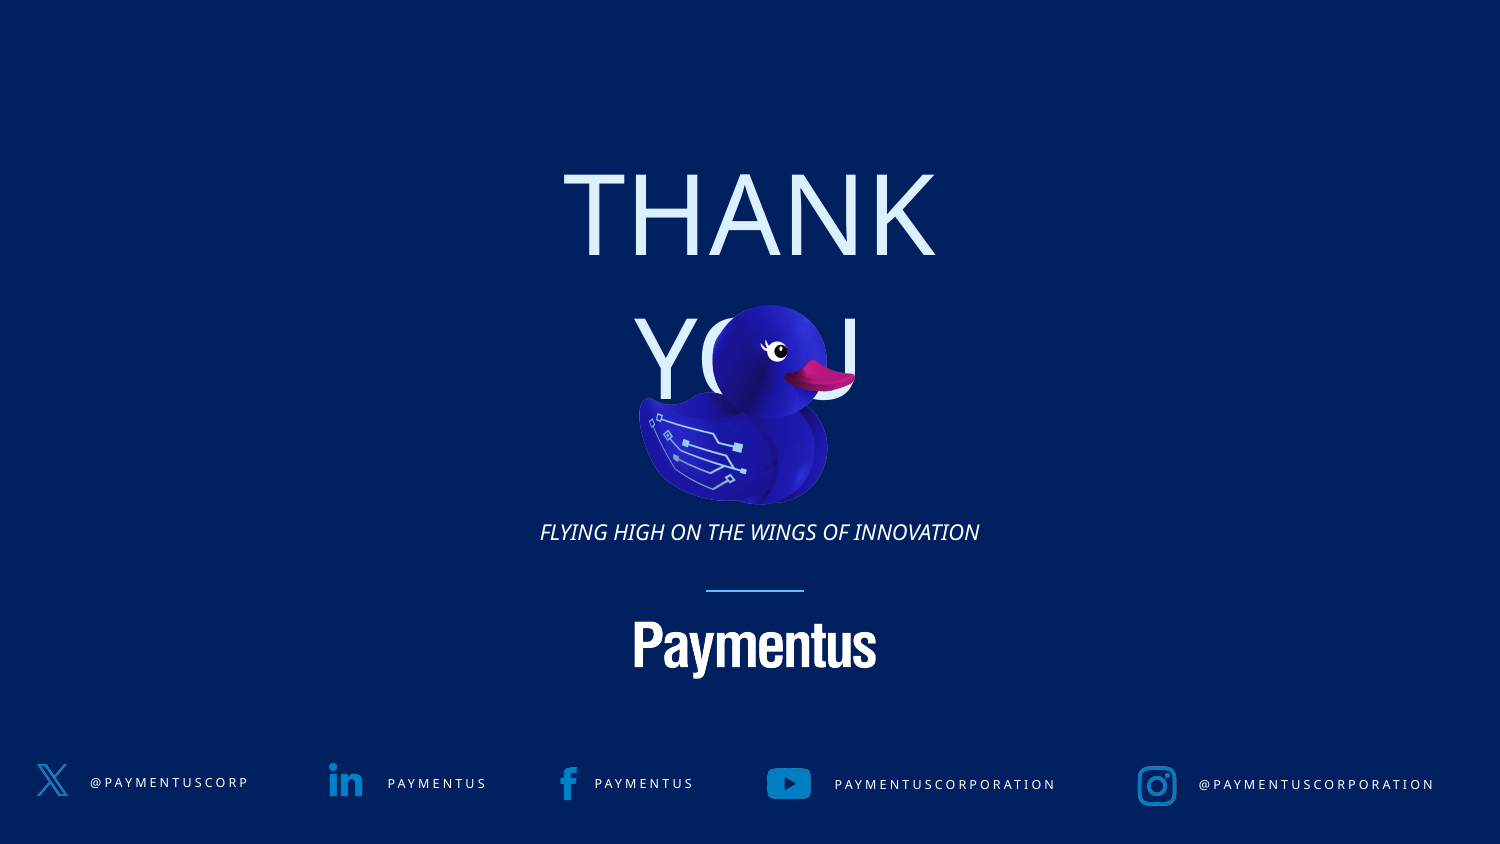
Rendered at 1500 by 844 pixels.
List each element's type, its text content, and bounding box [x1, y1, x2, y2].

picture [637, 298, 856, 512]
picture [634, 621, 876, 679]
title THANK YOU [466, 126, 1034, 266]
text_box FLYING HIGH ON THE WINGS OF INNOVATION [0, 510, 1500, 605]
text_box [321, 755, 649, 808]
picture [1126, 763, 1188, 809]
text_box @PAYMENTUSCORPORATION [1198, 761, 1497, 809]
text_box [37, 758, 317, 807]
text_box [543, 759, 765, 808]
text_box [766, 760, 1133, 809]
